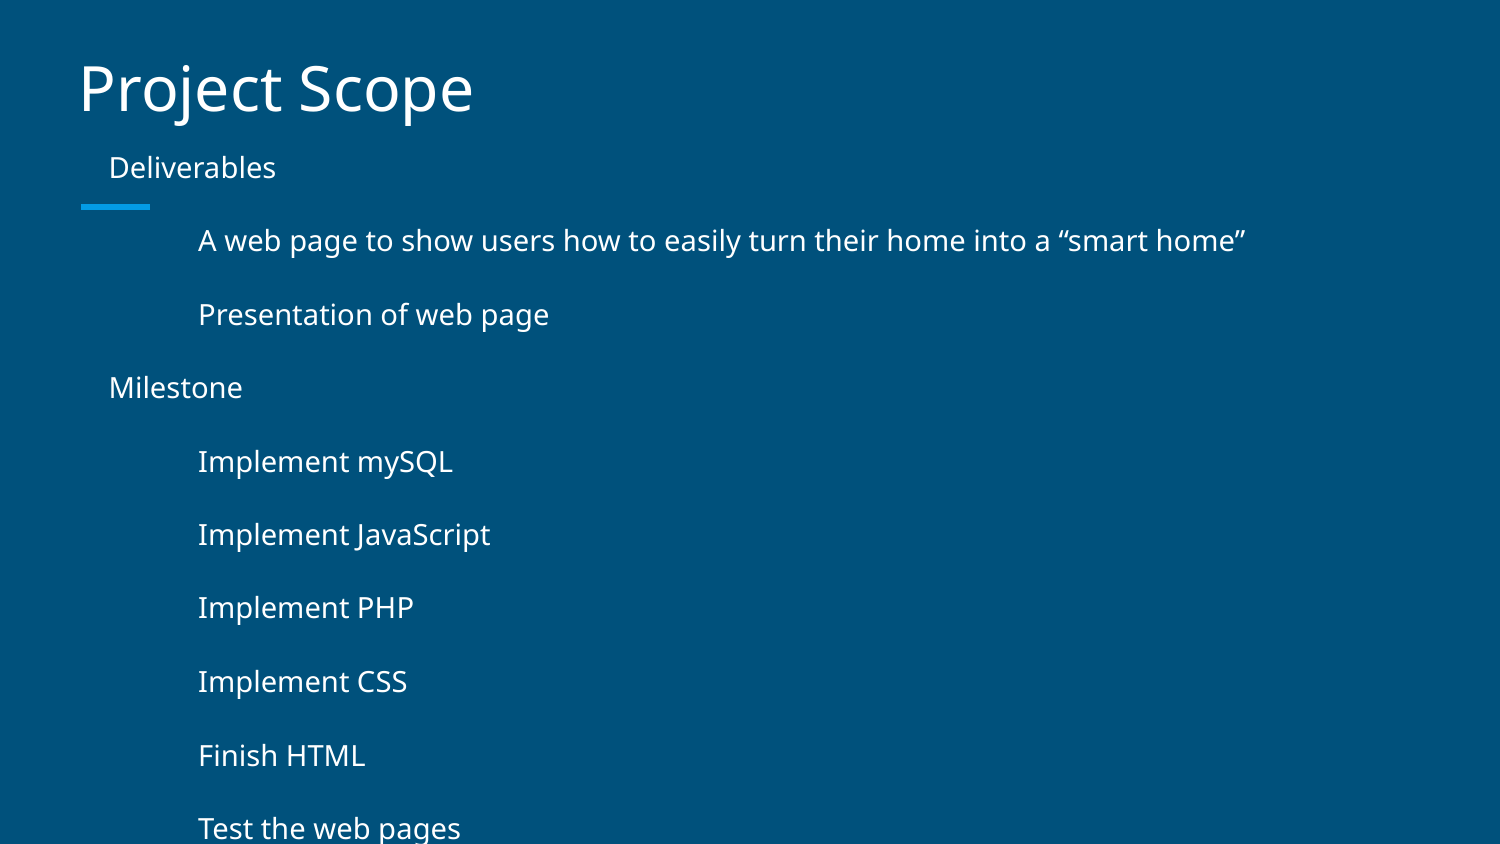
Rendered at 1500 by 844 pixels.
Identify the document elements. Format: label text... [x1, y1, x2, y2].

list Deliverables A web page to show users how to easily turn their home into a “smart home” Presentation of web page Milestone Implement mySQL Implement JavaScript Implement PHP Implement CSS Finish HTML Test the web pages Requirements The selected final project should include the use of the following programming language/tools; HTML (forms for user interactions), CSS, Client side script: JavaScript, Server-side script: PHP, MySQL database and data tables Exclusions Any type of external hardware Out of pocket expenses [70, 128, 1444, 844]
title Project Scope [63, 26, 1437, 140]
